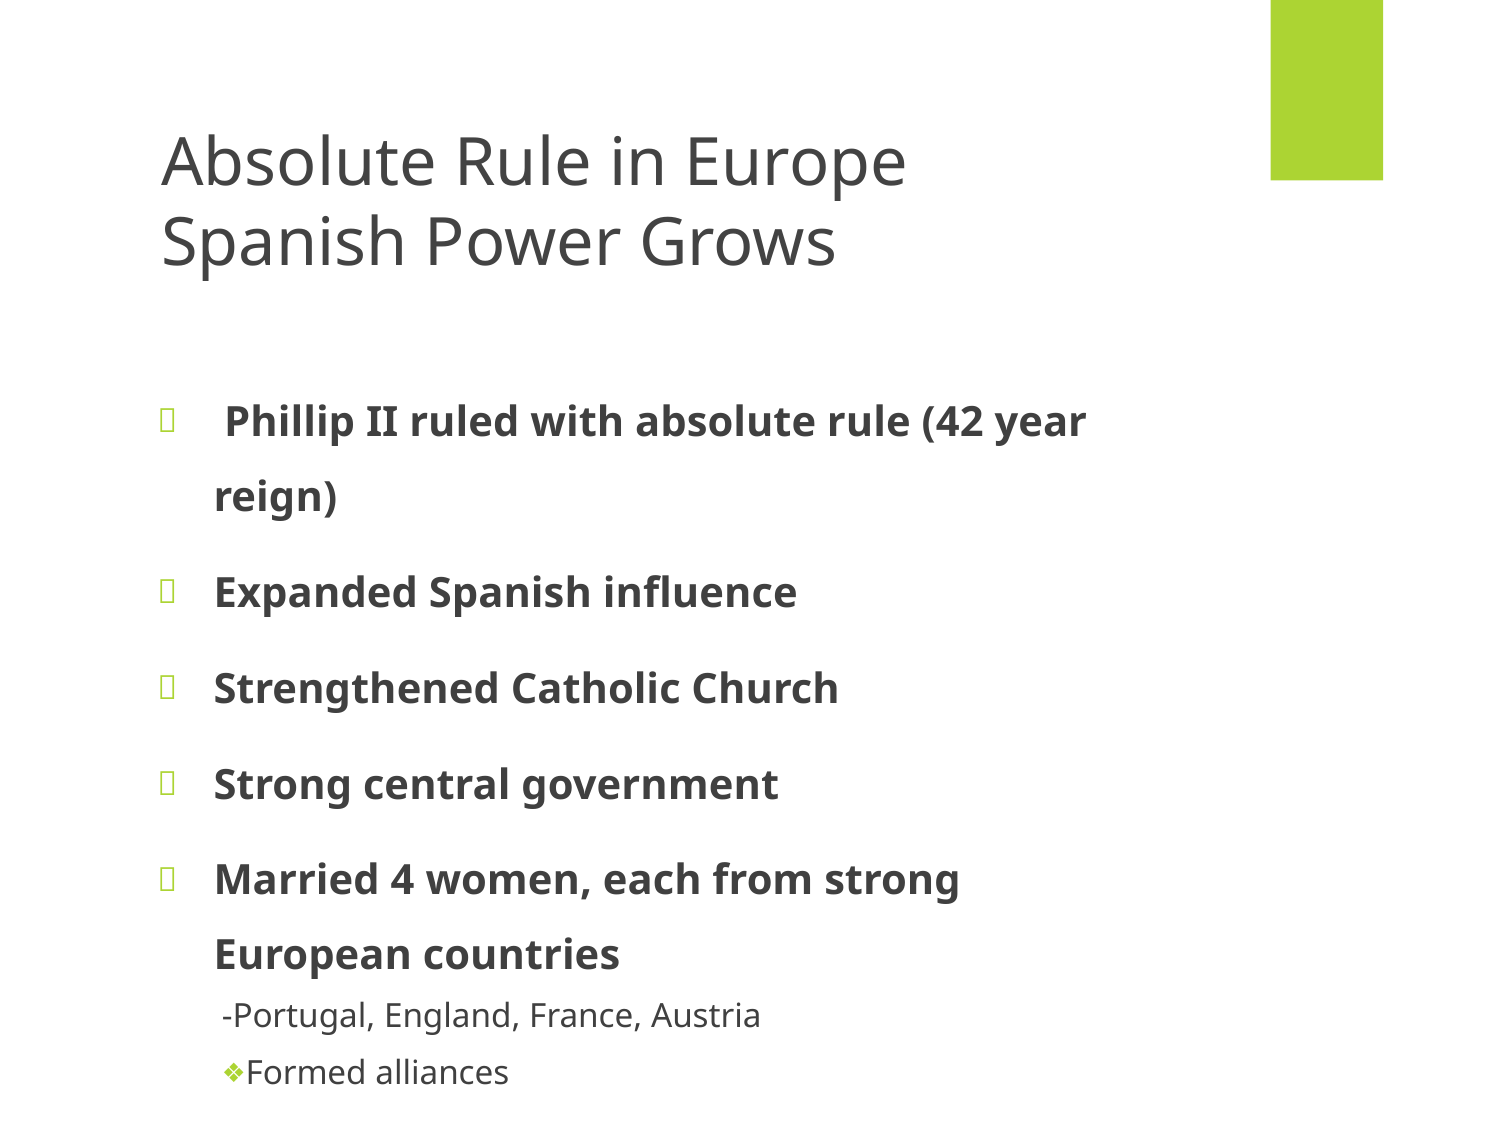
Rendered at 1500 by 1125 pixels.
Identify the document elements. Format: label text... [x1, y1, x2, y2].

title Absolute Rule in Europe Spanish Power Grows [146, 112, 1187, 286]
list Phillip II ruled with absolute rule (42 year reign) Expanded Spanish influence Strengthened Catholic Church Strong central government Married 4 women, each from strong European countries -Portugal, England, France, Austria Formed alliances [142, 362, 1183, 1100]
